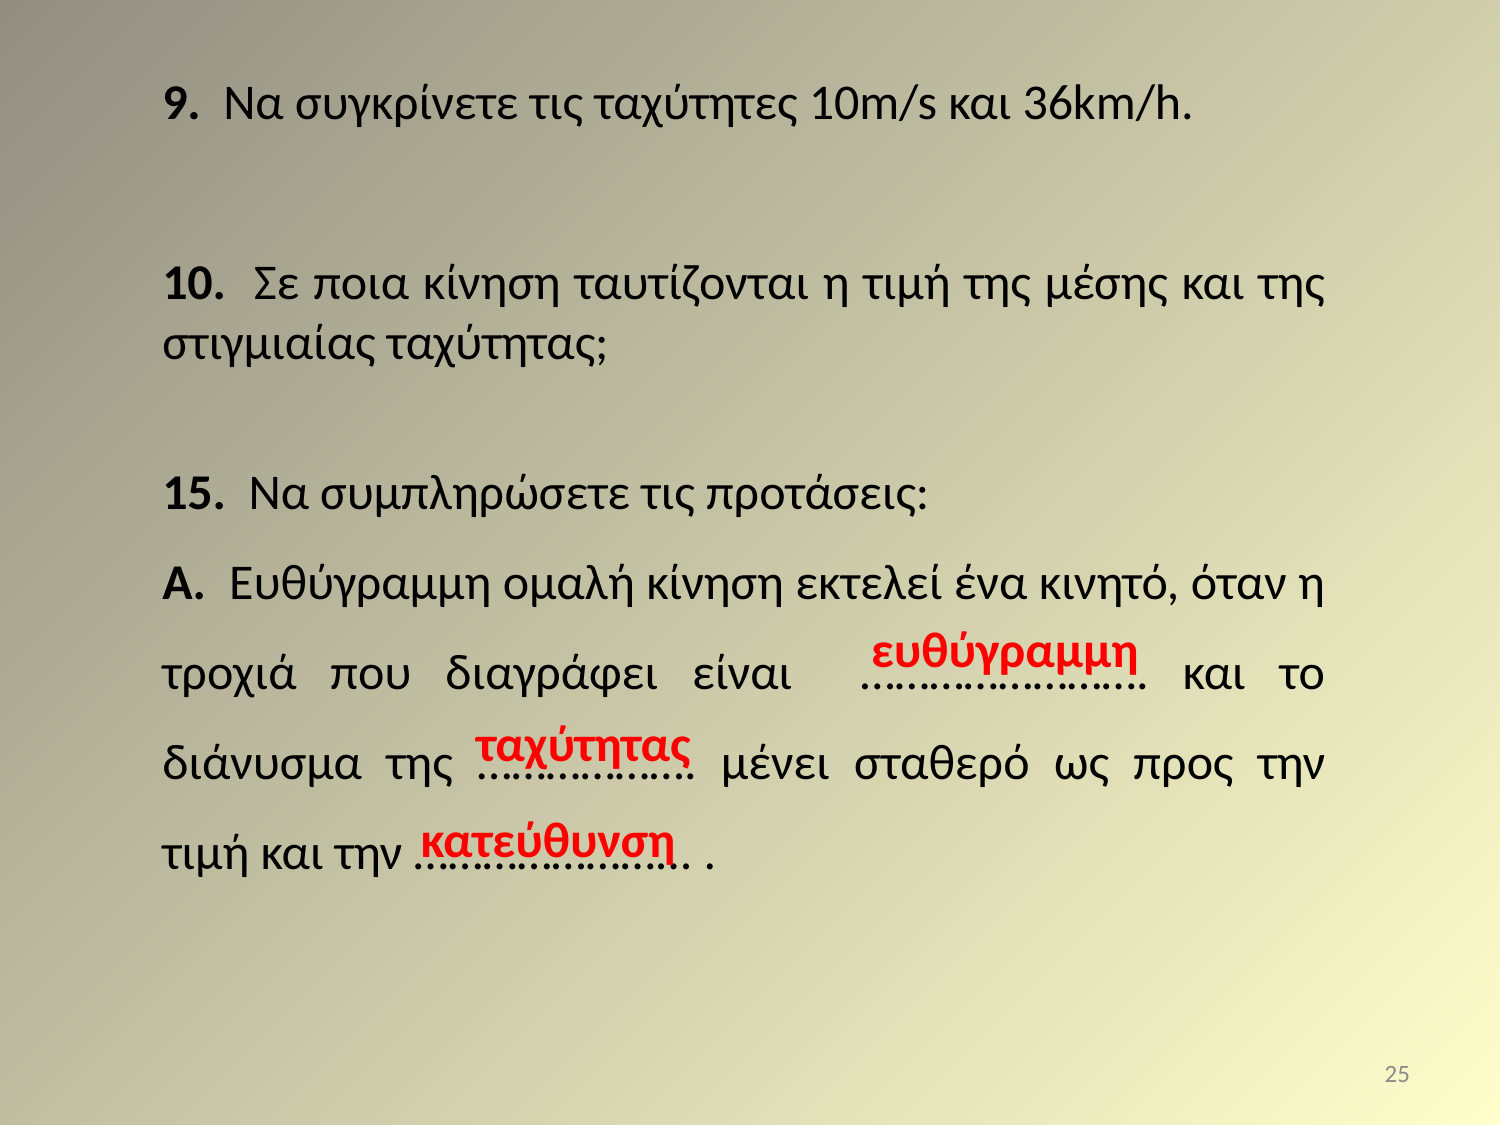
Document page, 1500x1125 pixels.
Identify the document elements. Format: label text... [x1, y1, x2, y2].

text_box ταχύτητας [461, 704, 717, 779]
text_box ευθύγραμμη [856, 609, 1164, 685]
slide_number 25 [1074, 1042, 1425, 1103]
text_box κατεύθυνση [405, 799, 713, 875]
text_box 9. Να συγκρίνετε τις ταχύτητες 10m/s και 36km/h. 10. Σε ποια κίνηση ταυτίζονται η τιμή της μέσης και της στιγμιαίας ταχύτητας; 15. Να συμπληρώσετε τις προτάσεις: Α. Ευθύγραμμη ομαλή κίνηση εκτελεί ένα κινητό, όταν η τροχιά που διαγράφει είναι ……………………. και το διάνυσμα της ………………. μένει σταθερό ως προς την τιμή και την …………………... . [147, 62, 1341, 887]
